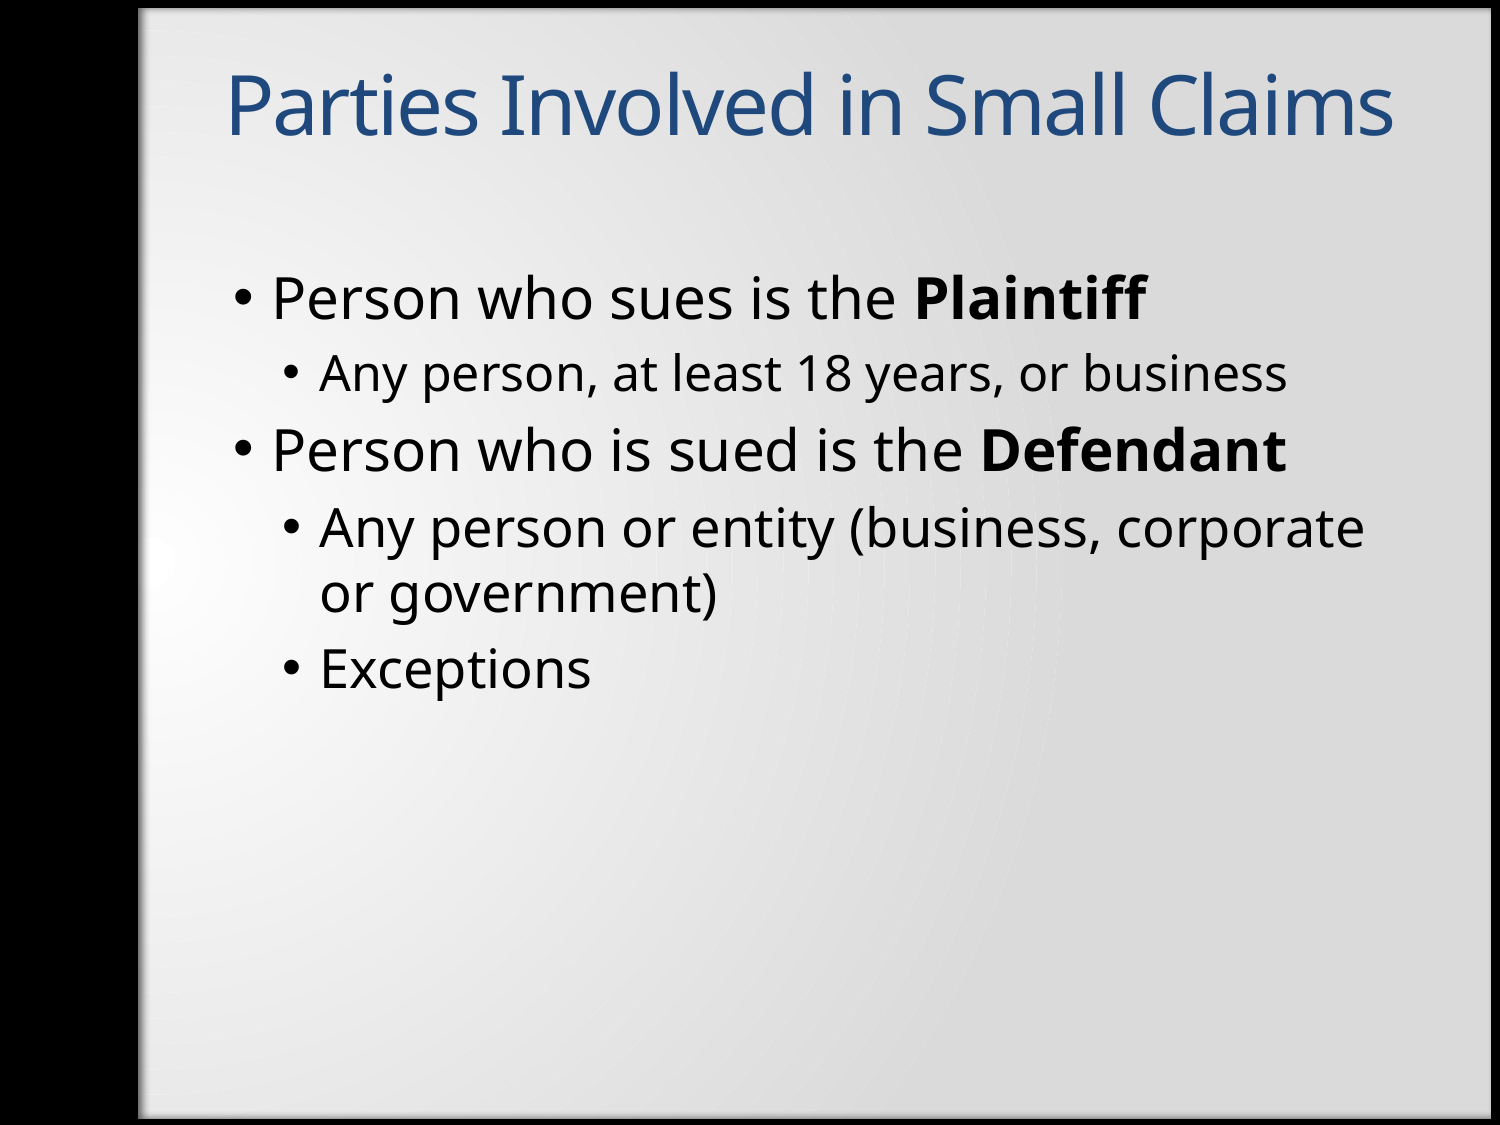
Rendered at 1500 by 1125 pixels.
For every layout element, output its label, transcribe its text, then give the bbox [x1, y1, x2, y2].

text_box Person who sues is the Plaintiff Any person, at least 18 years, or business Person who is sued is the Defendant Any person or entity (business, corporate or government) Exceptions [200, 253, 1425, 1005]
text_box Parties Involved in Small Claims [140, 45, 1482, 233]
